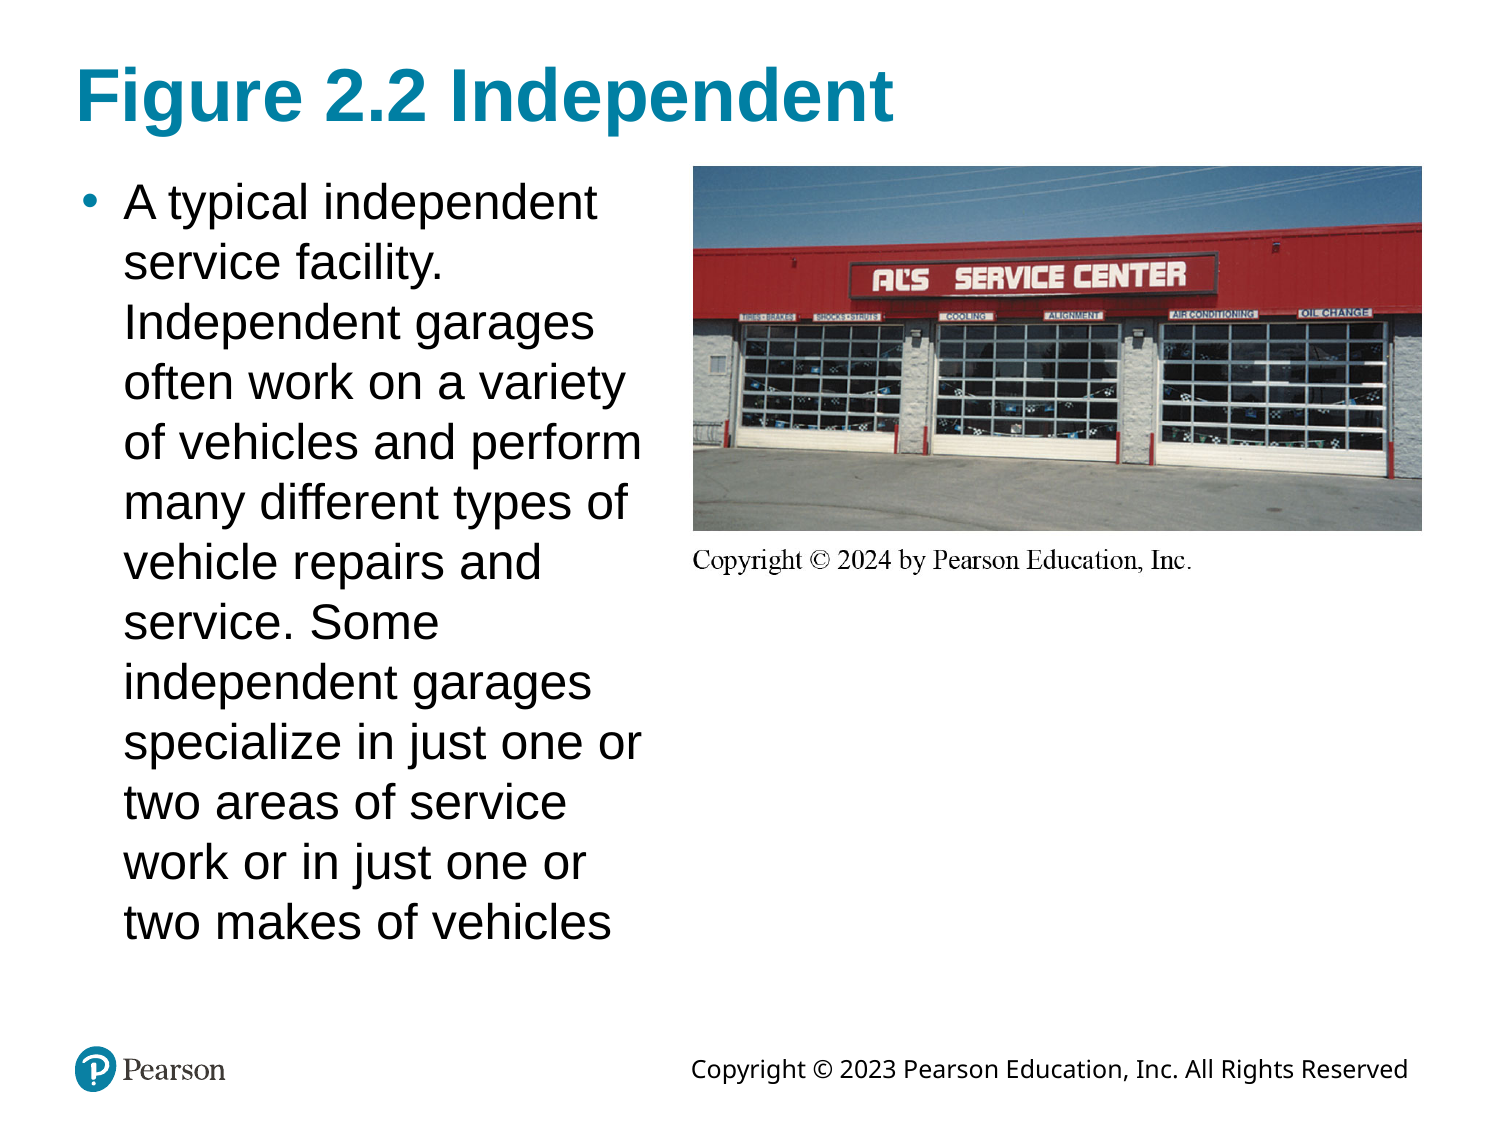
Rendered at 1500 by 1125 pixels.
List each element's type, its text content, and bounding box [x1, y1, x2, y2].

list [689, 162, 1426, 578]
title Figure 2.2 Independent [75, 37, 1425, 144]
list A typical independent service facility. Independent garages often work on a variety of vehicles and perform many different types of vehicle repairs and service. Some independent garages specialize in just one or two areas of service work or in just one or two makes of vehicles [81, 162, 679, 966]
